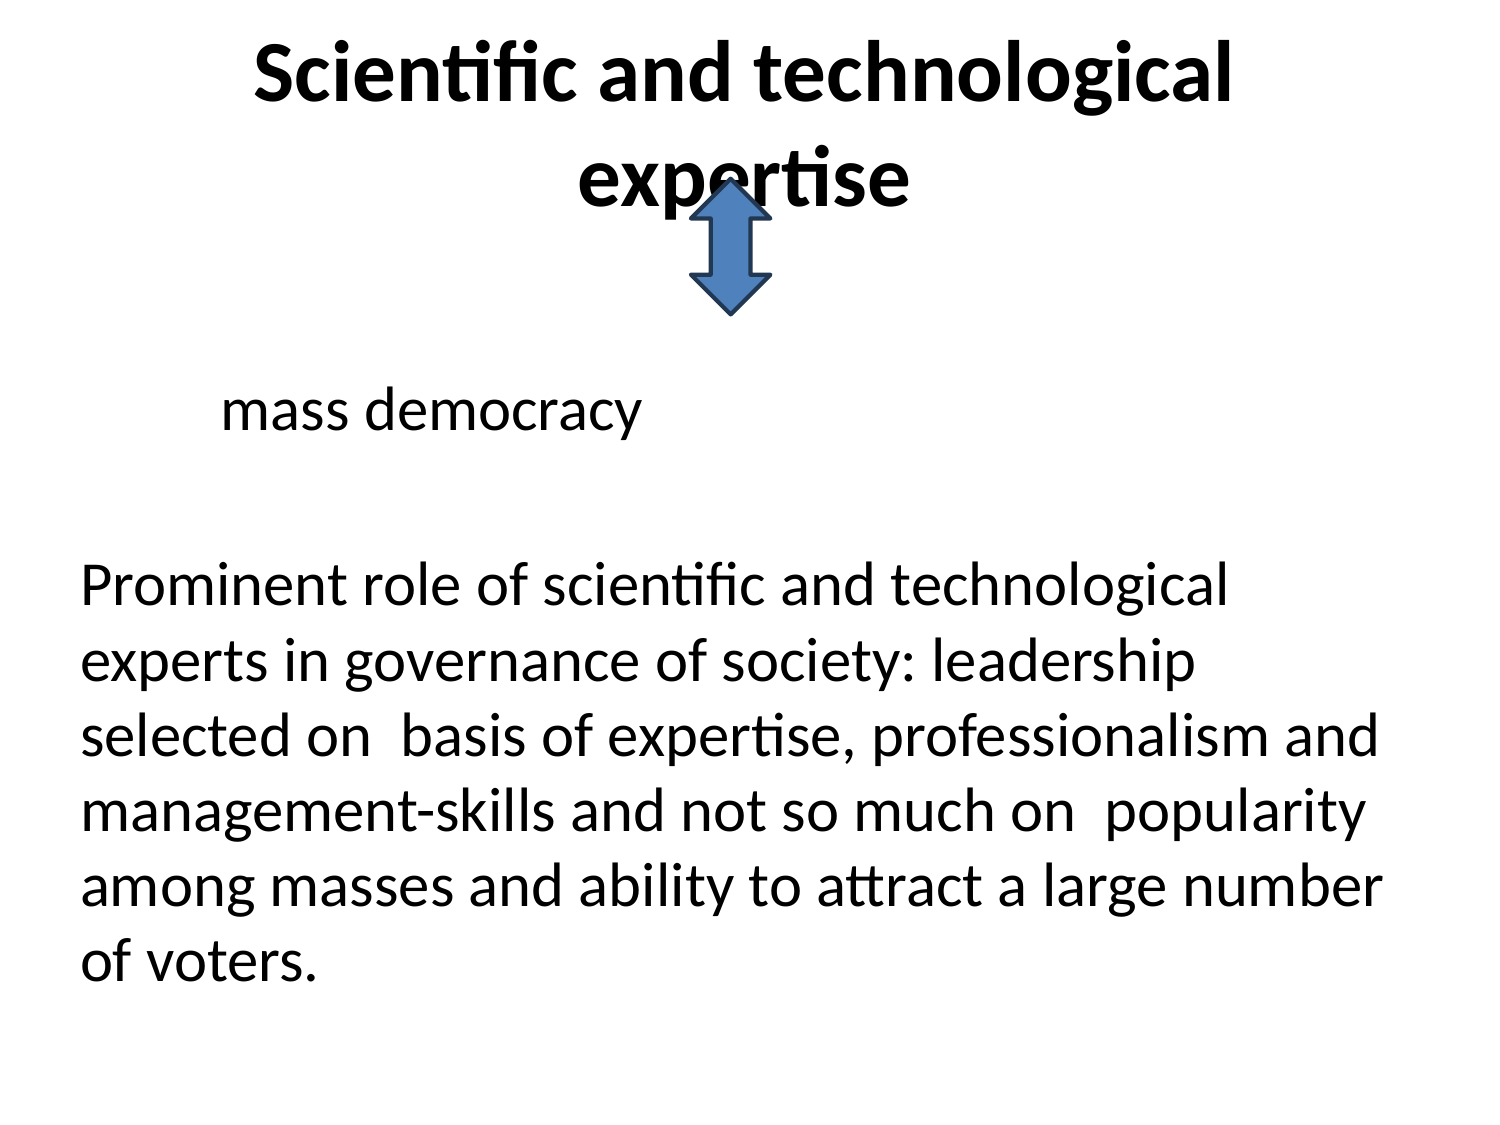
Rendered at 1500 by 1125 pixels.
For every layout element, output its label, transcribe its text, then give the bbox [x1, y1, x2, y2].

title Scientific and technological expertise [64, 0, 1425, 184]
list mass democracy Prominent role of scientific and technological experts in governance of society: leadership selected on basis of expertise, professionalism and management-skills and not so much on popularity among masses and ability to attract a large number of voters. [64, 184, 1425, 1005]
text_box [688, 176, 773, 317]
